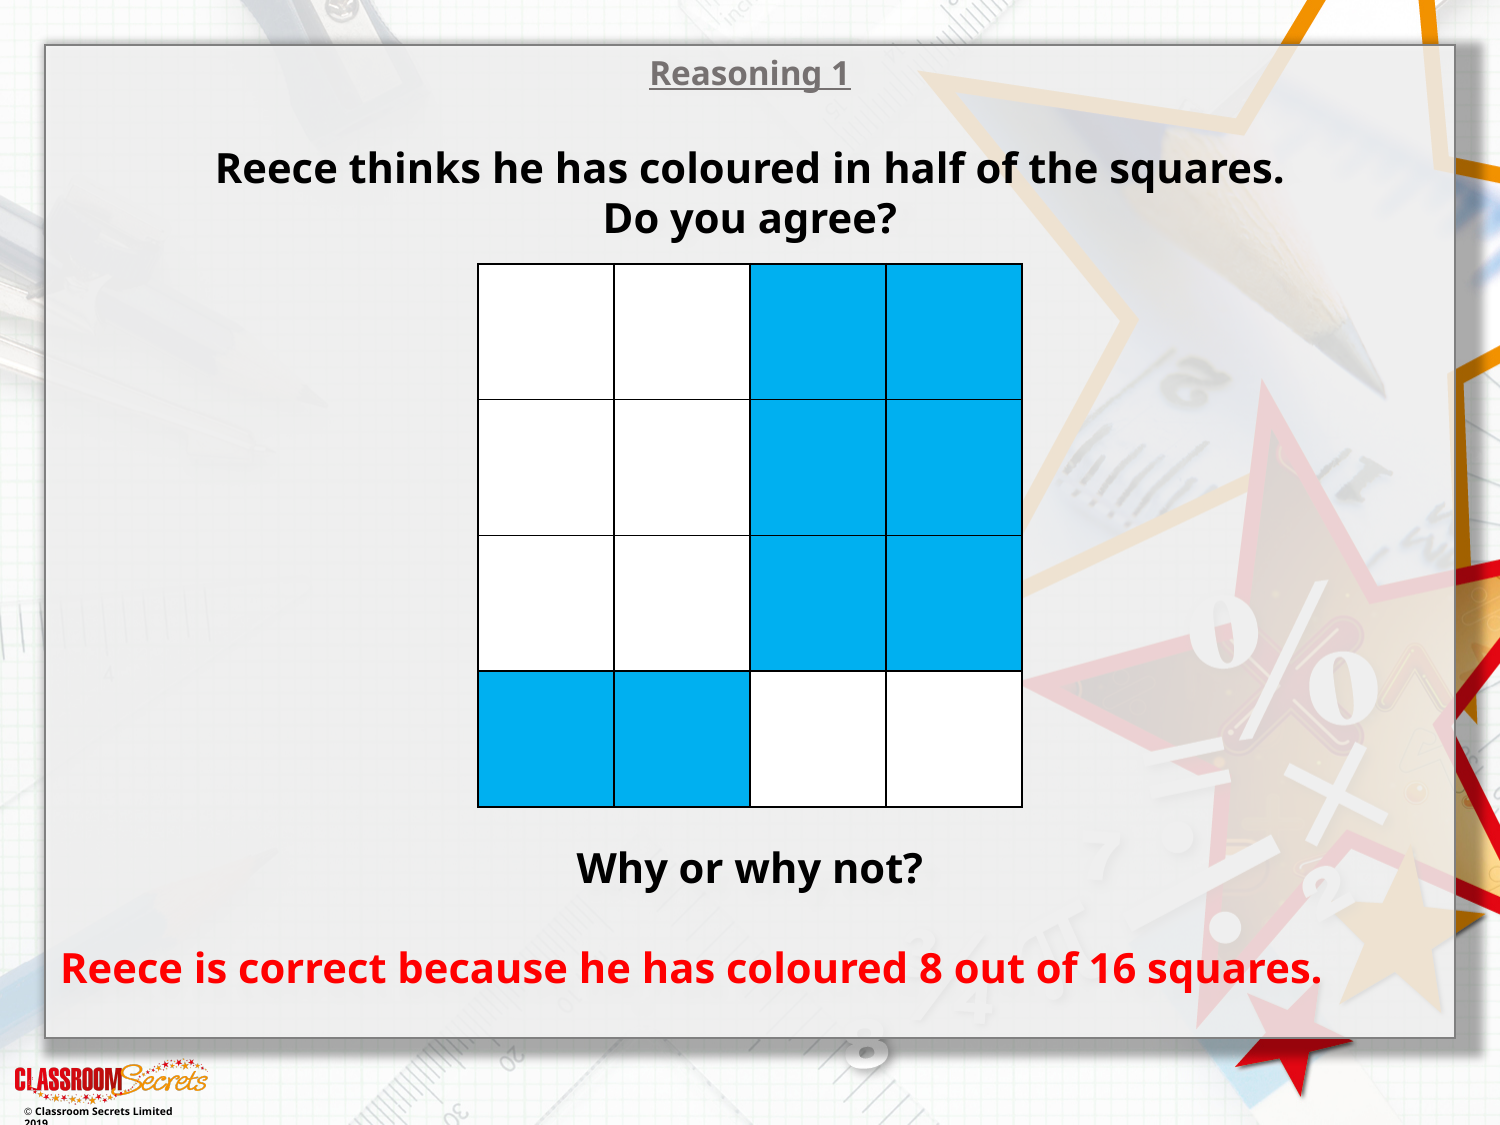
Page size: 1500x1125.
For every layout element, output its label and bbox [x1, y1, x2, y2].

text_box [9, 1058, 213, 1125]
picture [0, 0, 1500, 1125]
